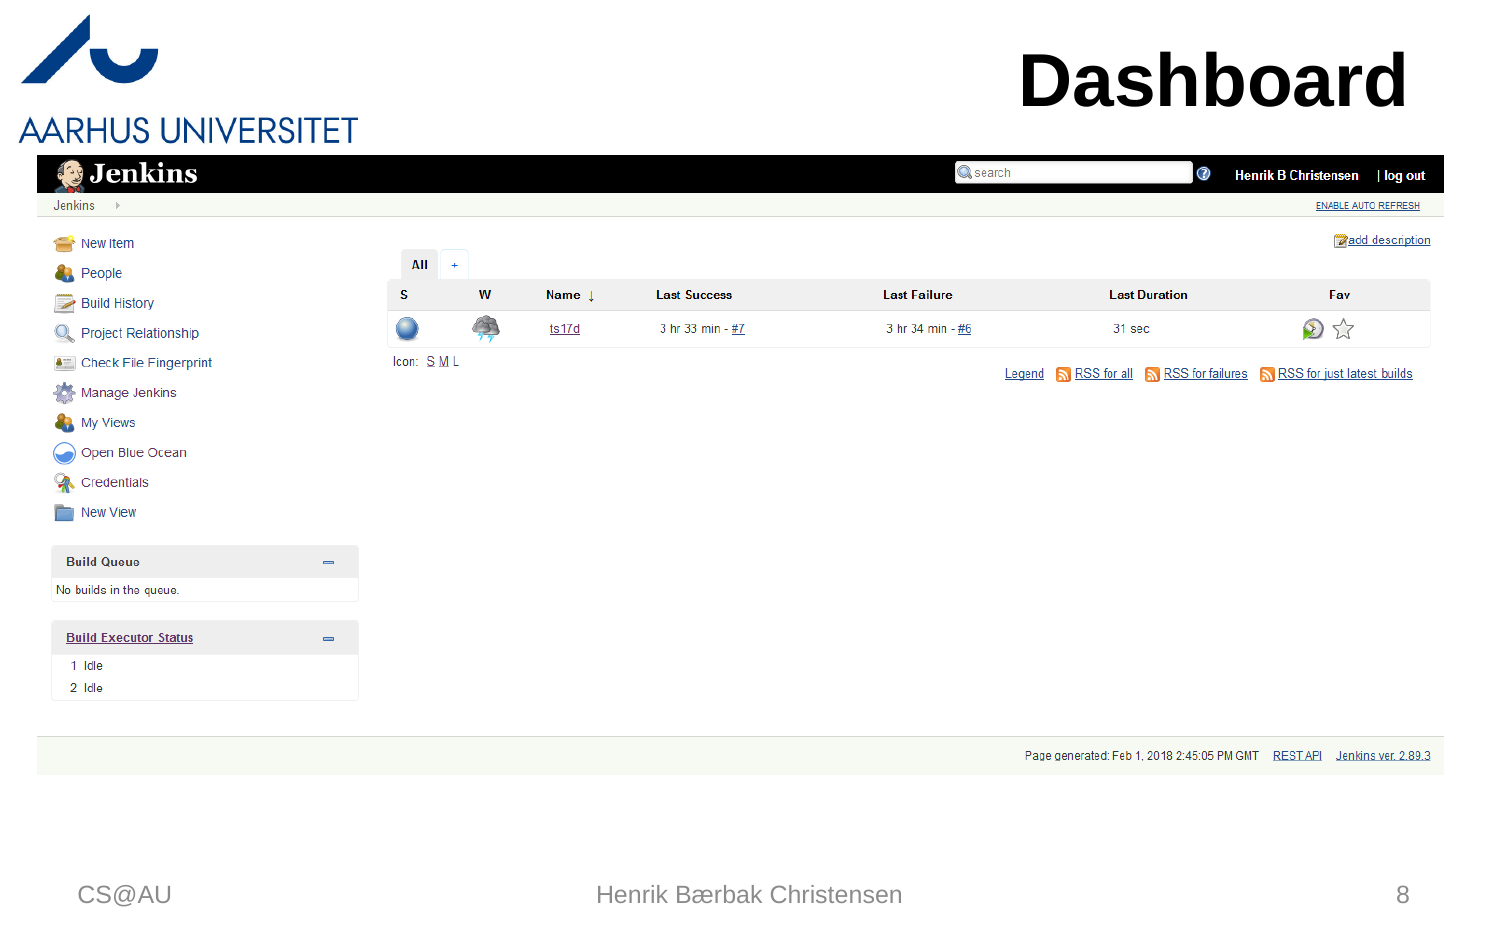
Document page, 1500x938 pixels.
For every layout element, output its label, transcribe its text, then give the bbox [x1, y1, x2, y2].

title Dashboard [75, 27, 1425, 125]
picture [14, 9, 358, 146]
footer Henrik Bærbak Christensen [512, 868, 988, 919]
slide_number 8 [1074, 868, 1425, 919]
picture [37, 154, 1444, 775]
slide_number CS@AU [62, 868, 413, 919]
